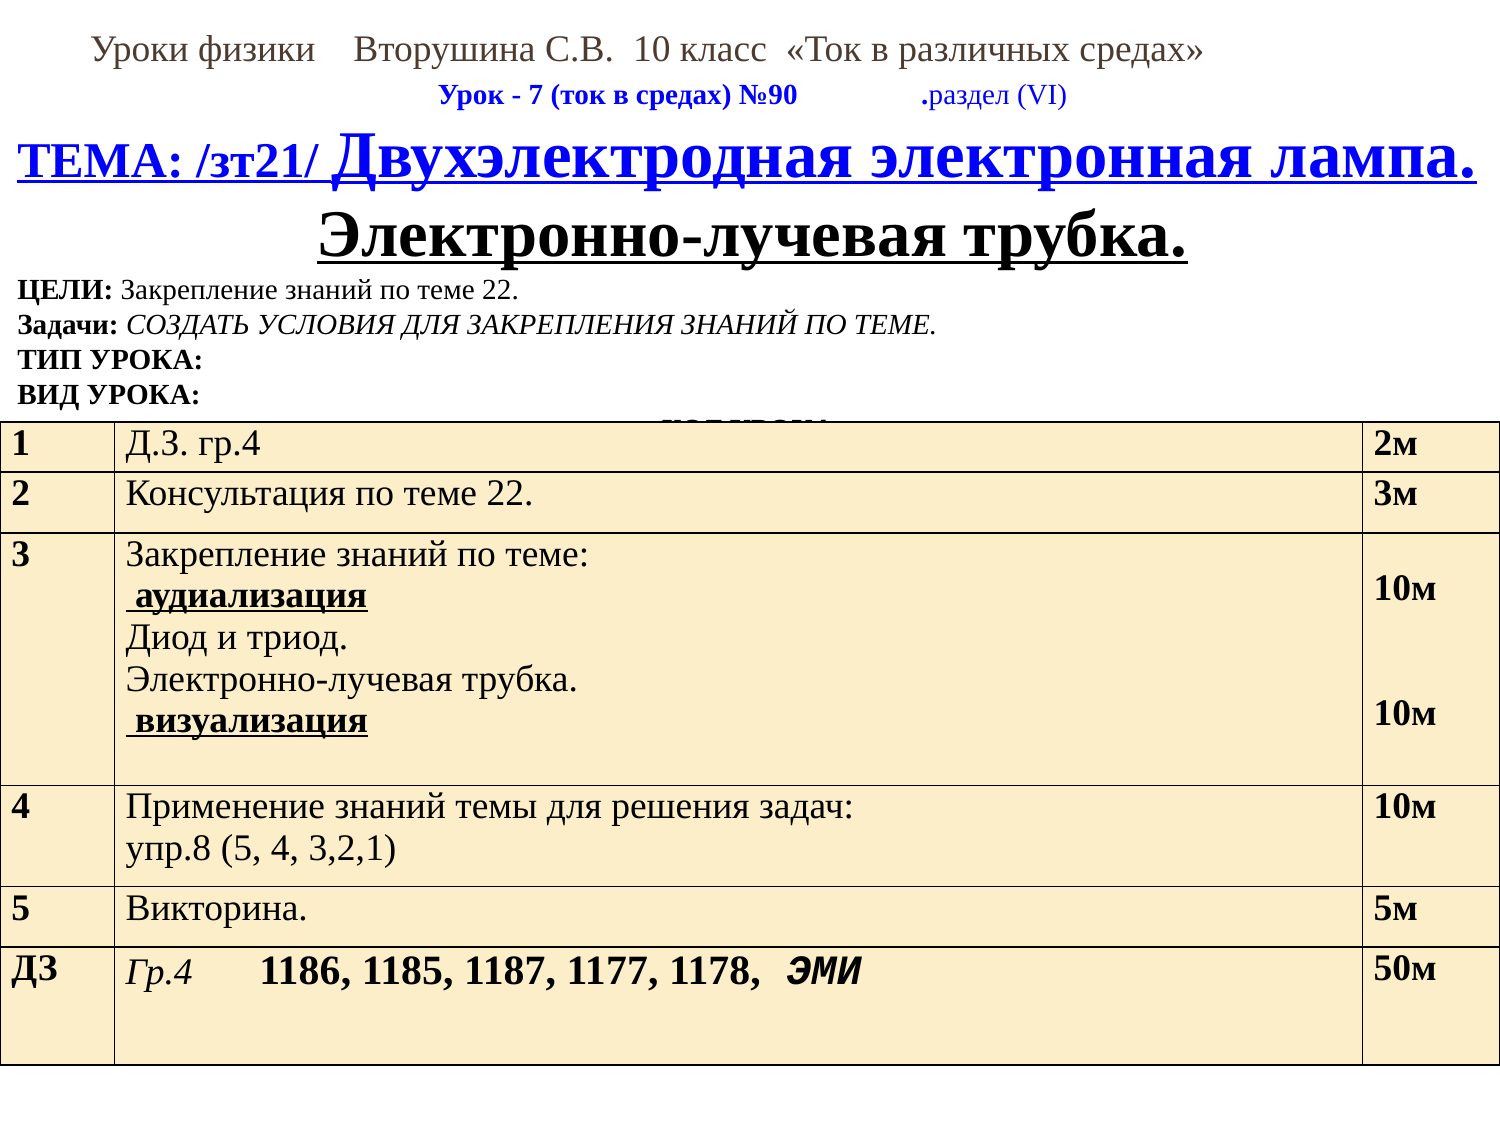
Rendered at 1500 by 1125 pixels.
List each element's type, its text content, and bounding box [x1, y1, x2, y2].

table_header 2м [1363, 423, 1499, 471]
table_cell Гр.4 1186, 1185, 1187, 1177, 1178, ЭМИ [115, 948, 1362, 1064]
table_cell ДЗ [1, 948, 114, 1064]
table_cell Консультация по теме 22. [115, 473, 1362, 532]
table_cell 10м [1363, 786, 1499, 886]
table_cell 5м [1363, 887, 1499, 946]
table_cell 5 [1, 887, 114, 946]
title Уроки физики Вторушина С.В. 10 класс «Ток в различных средах» [75, 0, 1500, 67]
table_cell 2 [1, 473, 114, 532]
table_cell Применение знаний темы для решения задач: упр.8 (5, 4, 3,2,1) [115, 786, 1362, 886]
table_cell 3 [1, 534, 114, 785]
table_cell Закрепление знаний по теме: аудиализация Диод и триод. Электронно-лучевая трубка. визуализация [115, 534, 1362, 785]
table_cell 4 [1, 786, 114, 886]
text_box Урок - 7 (ток в средах) №90 .раздел (VI) ТЕМА: /зт21/ Двухэлектродная электронная лампа. Электронно-лучевая трубка. ЦЕЛИ: Закрепление знаний по теме 22. Задачи: СОЗДАТЬ УСЛОВИЯ ДЛЯ ЗАКРЕПЛЕНИЯ ЗНАНИЙ ПО ТЕМЕ. ТИП УРОКА: ВИД УРОКА: ХОД УРОКА: [2, 67, 1500, 421]
table_header Д.З. гр.4 [115, 423, 1362, 471]
table_cell 10м 10м [1363, 534, 1499, 785]
table_cell Викторина. [115, 887, 1362, 946]
table_cell 3м [1363, 473, 1499, 532]
table_header 1 [1, 423, 114, 471]
table_cell 50м [1363, 948, 1499, 1064]
